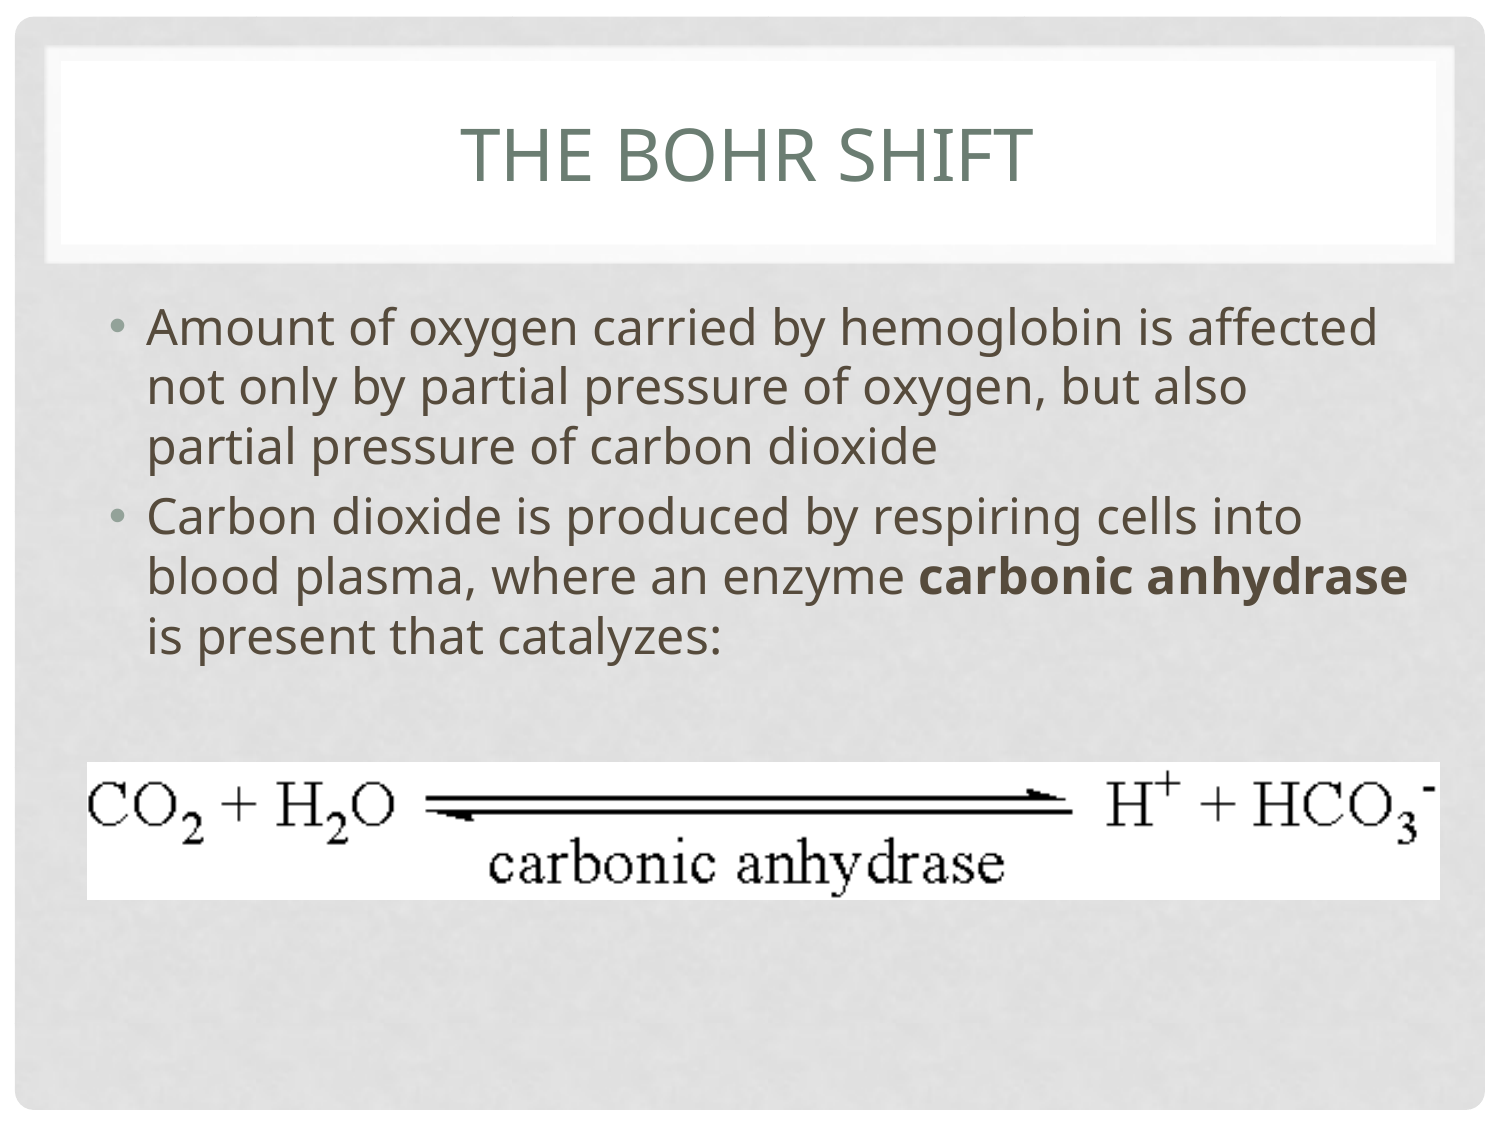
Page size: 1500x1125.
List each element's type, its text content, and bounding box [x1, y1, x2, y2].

picture [87, 762, 1440, 901]
list Amount of oxygen carried by hemoglobin is affected not only by partial pressure of oxygen, but also partial pressure of carbon dioxide Carbon dioxide is produced by respiring cells into blood plasma, where an enzyme carbonic anhydrase is present that catalyzes: [75, 287, 1425, 1005]
title The bohr shift [69, 66, 1425, 238]
